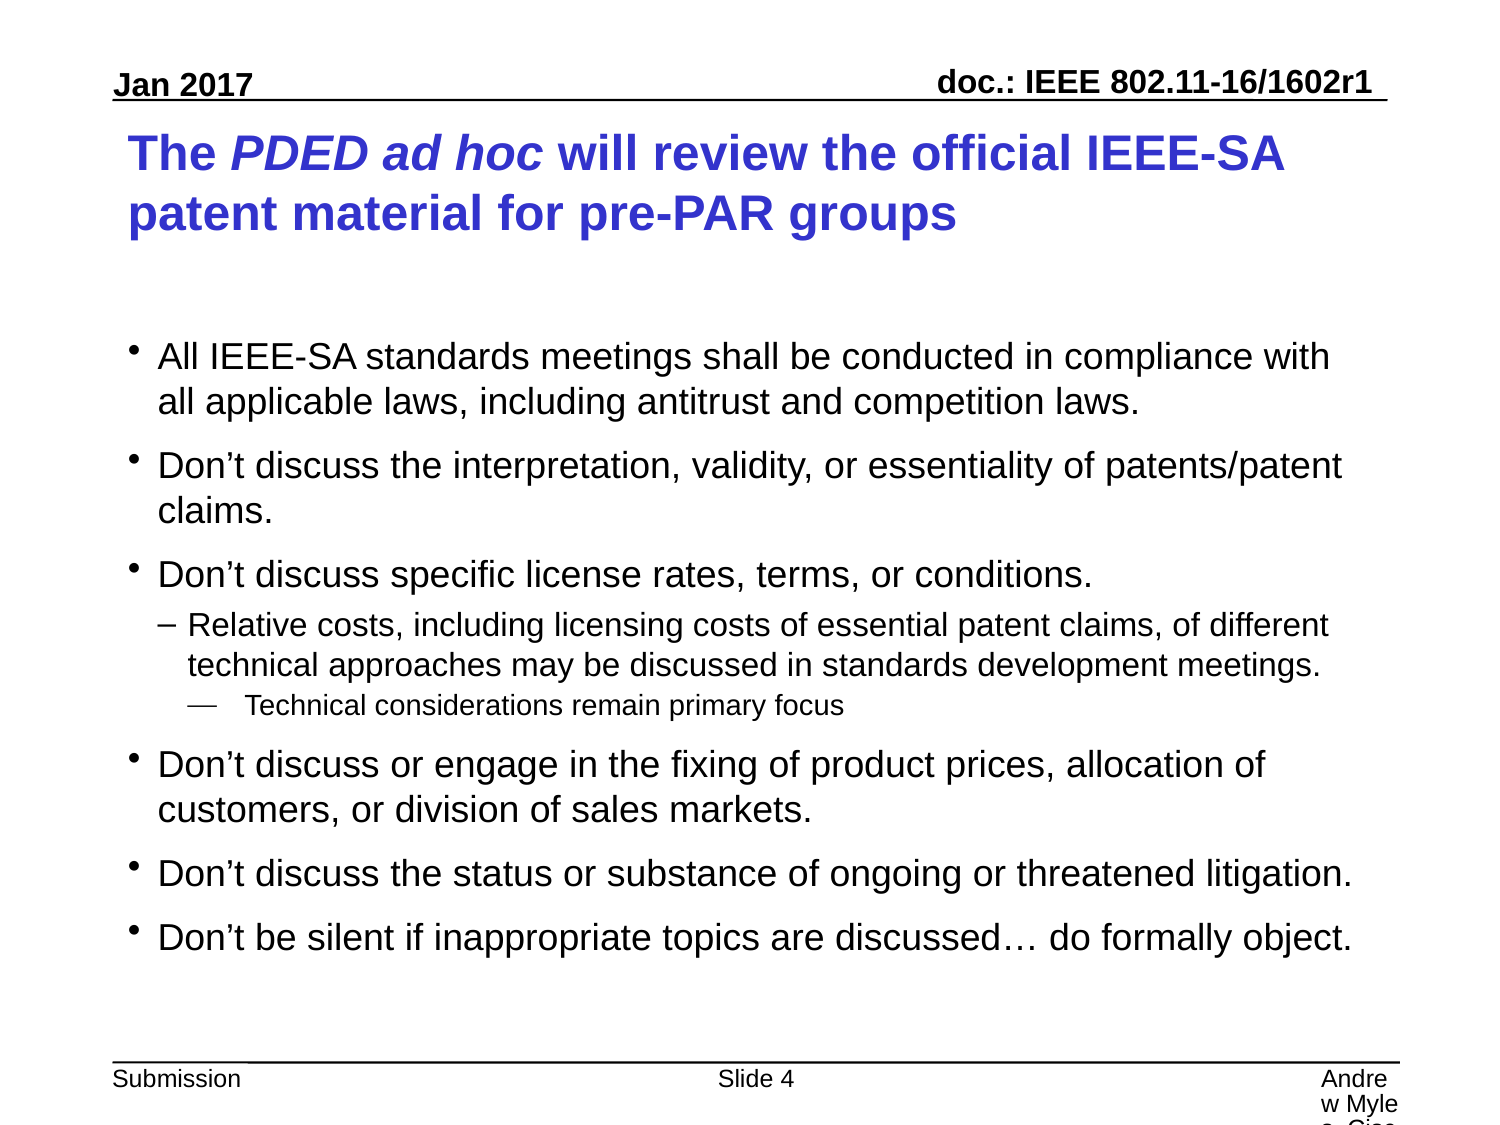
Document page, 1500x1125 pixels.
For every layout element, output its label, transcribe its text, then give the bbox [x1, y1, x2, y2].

list All IEEE-SA standards meetings shall be conducted in compliance with all applicable laws, including antitrust and competition laws. Don’t discuss the interpretation, validity, or essentiality of patents/patent claims. Don’t discuss specific license rates, terms, or conditions. Relative costs, including licensing costs of essential patent claims, of different technical approaches may be discussed in standards development meetings. Technical considerations remain primary focus Don’t discuss or engage in the fixing of product prices, allocation of customers, or division of sales markets. Don’t discuss the status or substance of ongoing or threatened litigation. Don’t be silent if inappropriate topics are discussed… do formally object. [112, 324, 1388, 1000]
slide_number Slide 4 [709, 1061, 803, 1093]
footer Andrew Myles, Cisco [1320, 1061, 1402, 1093]
title The PDED ad hoc will review the official IEEE-SA patent material for pre-PAR groups [112, 112, 1388, 288]
